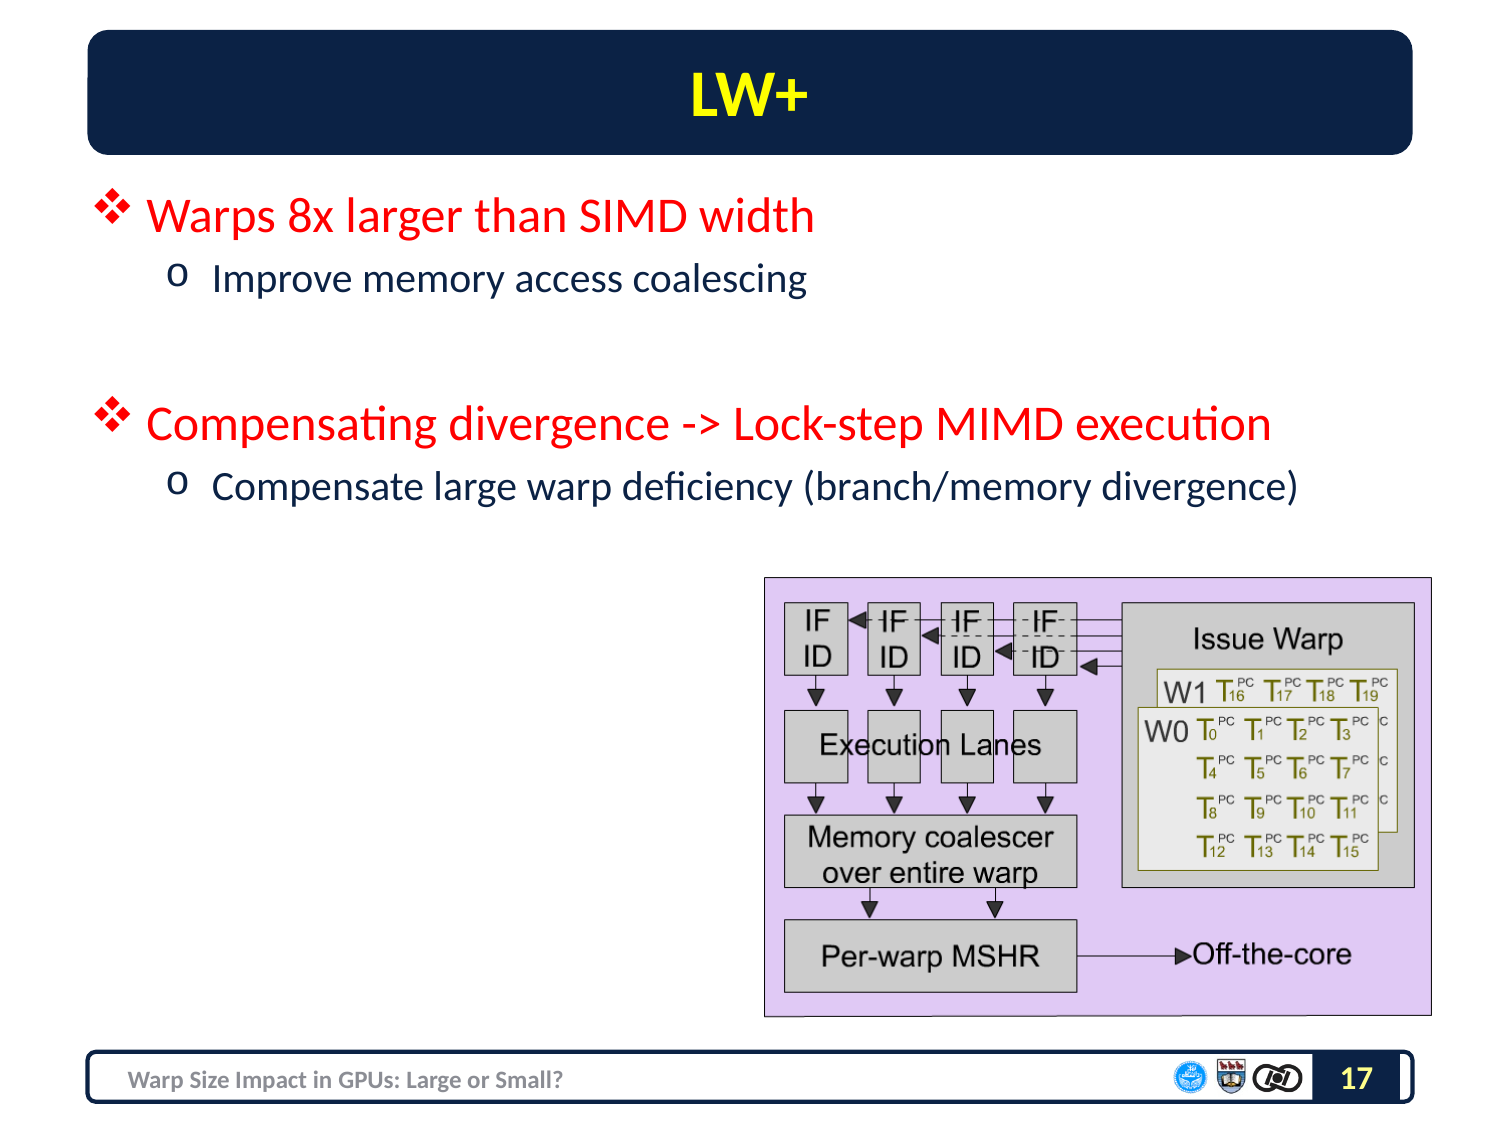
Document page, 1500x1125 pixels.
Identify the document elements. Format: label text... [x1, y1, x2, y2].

title LW+ [75, 24, 1425, 155]
picture [757, 562, 1448, 1035]
picture [1170, 1058, 1209, 1096]
footer Warp Size Impact in GPUs: Large or Small? [112, 1049, 950, 1109]
slide_number 17 [1299, 1046, 1413, 1107]
list Warps 8x larger than SIMD width Improve memory access coalescing Compensating divergence -> Lock-step MIMD execution Compensate large warp deficiency (branch/memory divergence) [75, 174, 1425, 1005]
picture [1250, 1062, 1299, 1095]
picture [1214, 1056, 1248, 1097]
